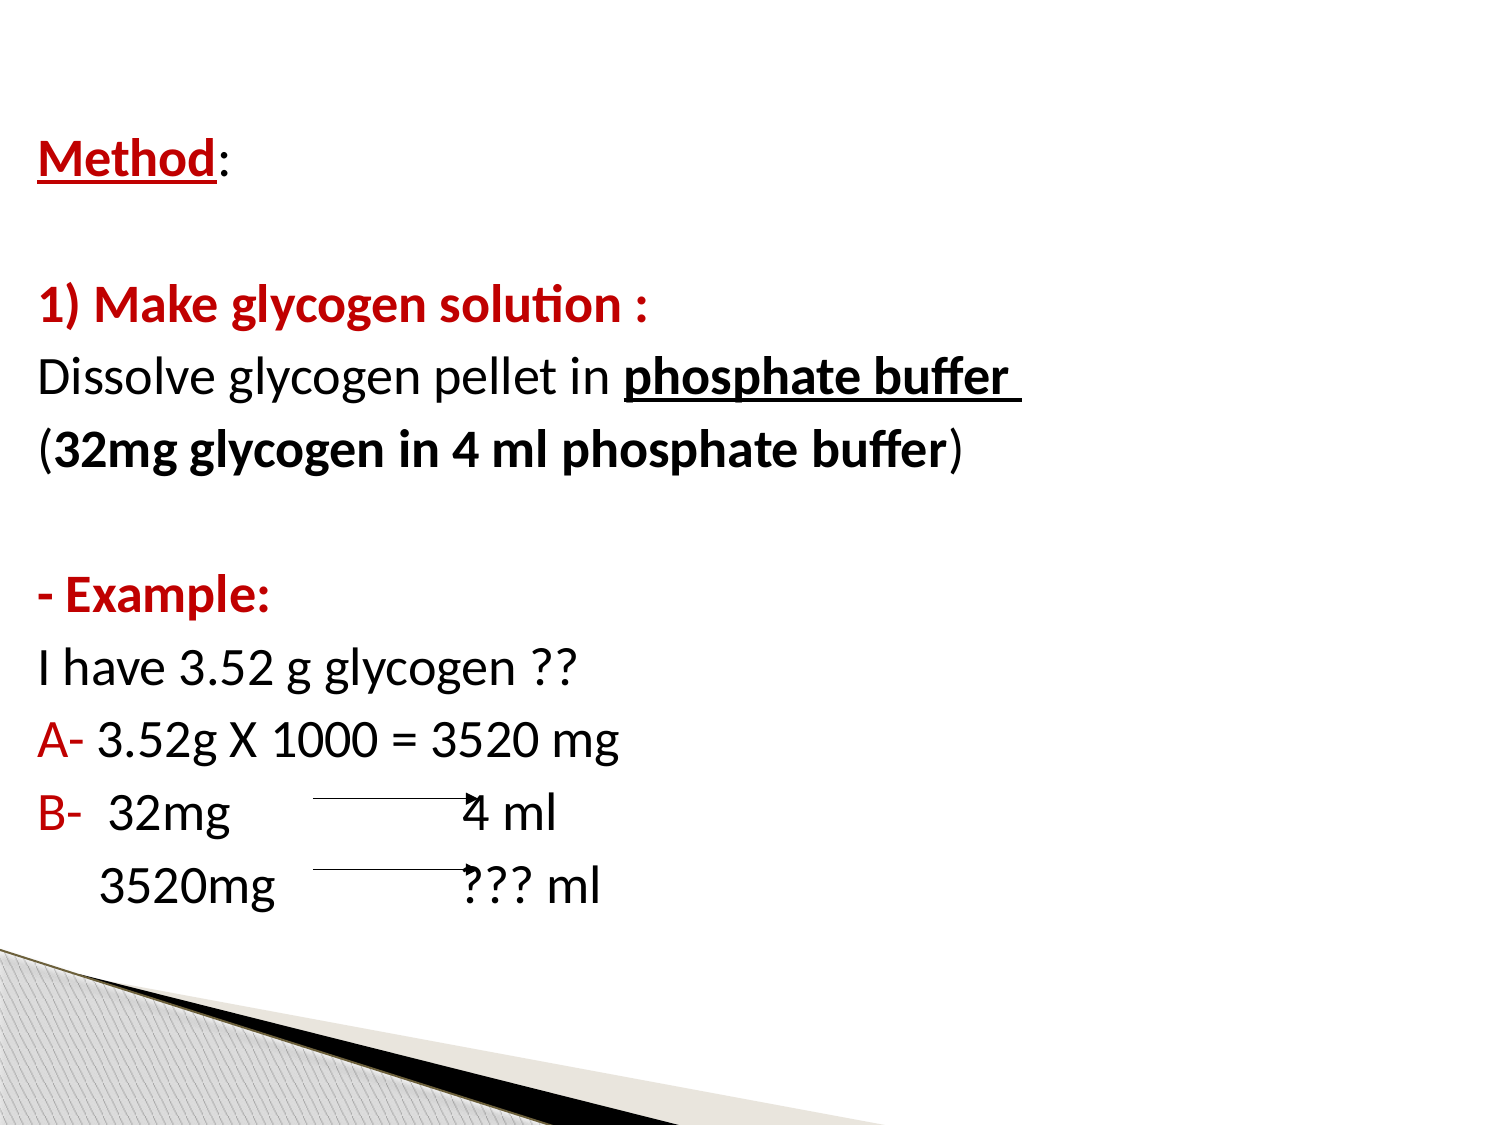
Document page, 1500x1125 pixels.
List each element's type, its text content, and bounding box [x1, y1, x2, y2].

list Method: 1) Make glycogen solution : Dissolve glycogen pellet in phosphate buffer (32mg glycogen in 4 ml phosphate buffer) - Example: I have 3.52 g glycogen ?? A- 3.52g X 1000 = 3520 mg B- 32mg 4 ml 3520mg ??? ml [5, 42, 1500, 925]
